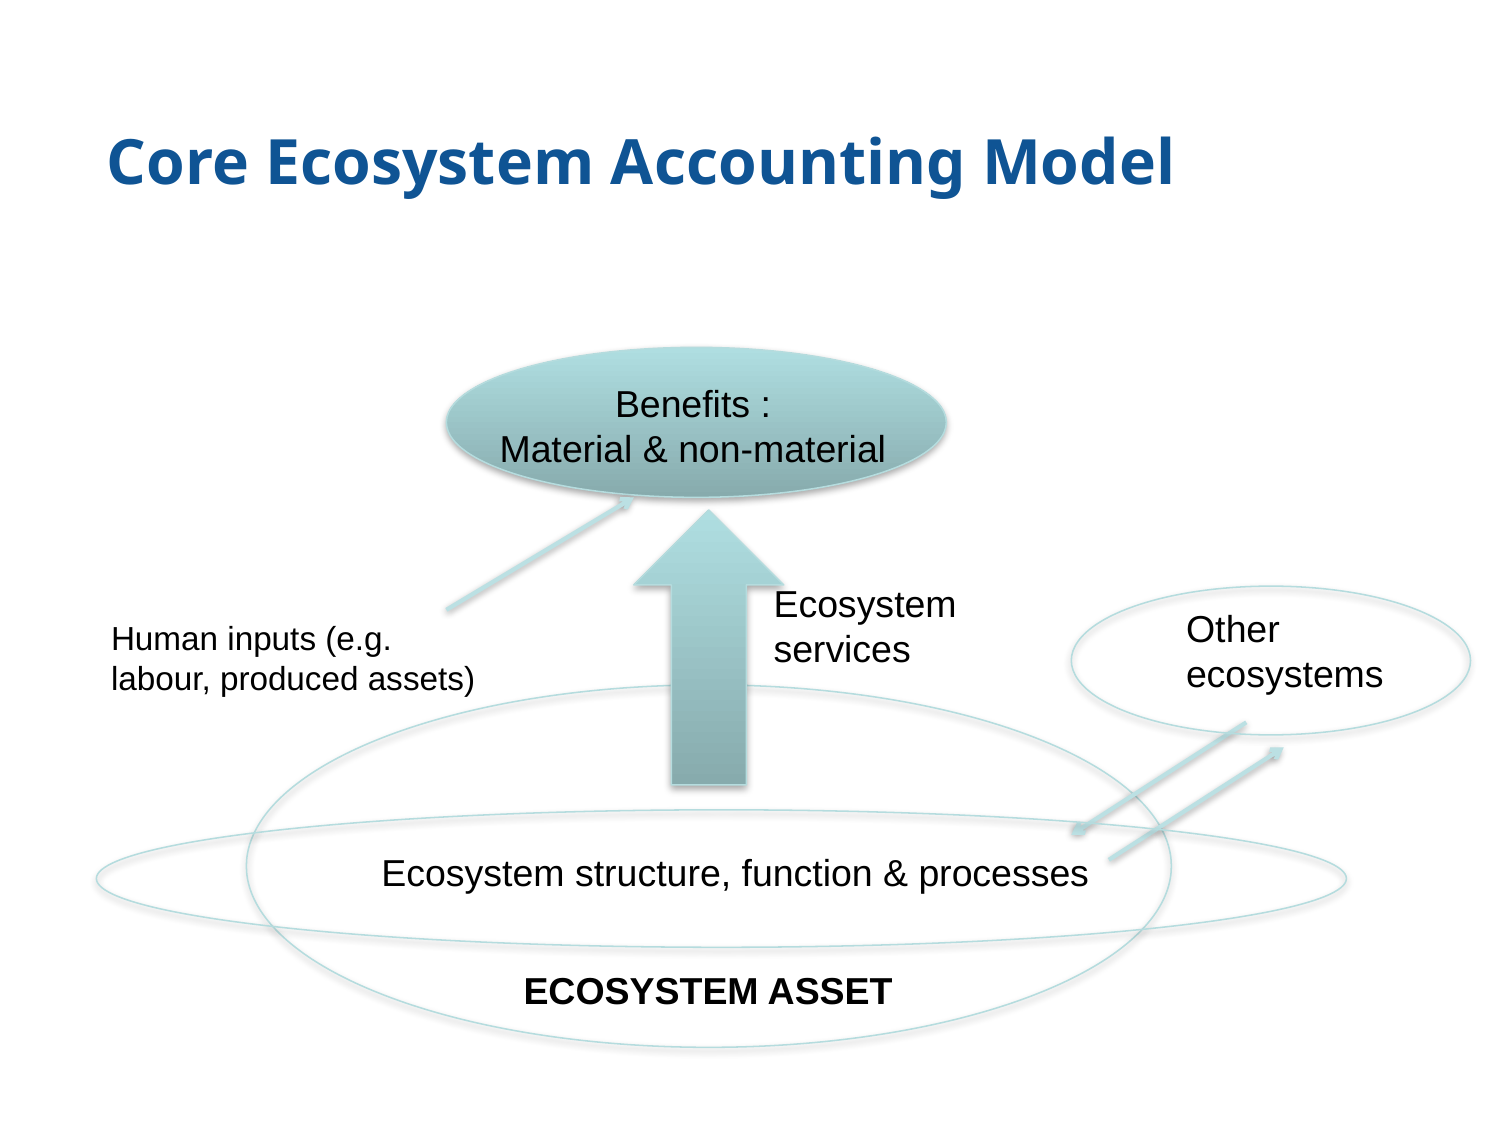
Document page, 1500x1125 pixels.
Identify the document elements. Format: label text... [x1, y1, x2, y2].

text_box [906, 380, 948, 465]
text_box [282, 937, 1133, 1049]
text_box Core Ecosystem Accounting Model [91, 82, 1442, 236]
text_box [1070, 585, 1472, 736]
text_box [446, 497, 635, 611]
text_box [508, 346, 884, 372]
text_box Other ecosystems [1171, 597, 1436, 702]
text_box [254, 684, 1066, 831]
text_box Ecosystem structure, function & processes [366, 841, 1109, 901]
text_box [525, 478, 867, 499]
text_box [95, 809, 1348, 949]
text_box [640, 509, 785, 786]
text_box ECOSYSTEM ASSET [508, 959, 972, 1020]
text_box Benefits : Material & non-material [480, 372, 906, 478]
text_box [1108, 747, 1285, 861]
text_box [445, 383, 480, 461]
text_box Human inputs (e.g. labour, produced assets) [96, 609, 509, 705]
text_box Ecosystem services [758, 572, 1024, 678]
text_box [1071, 722, 1247, 836]
